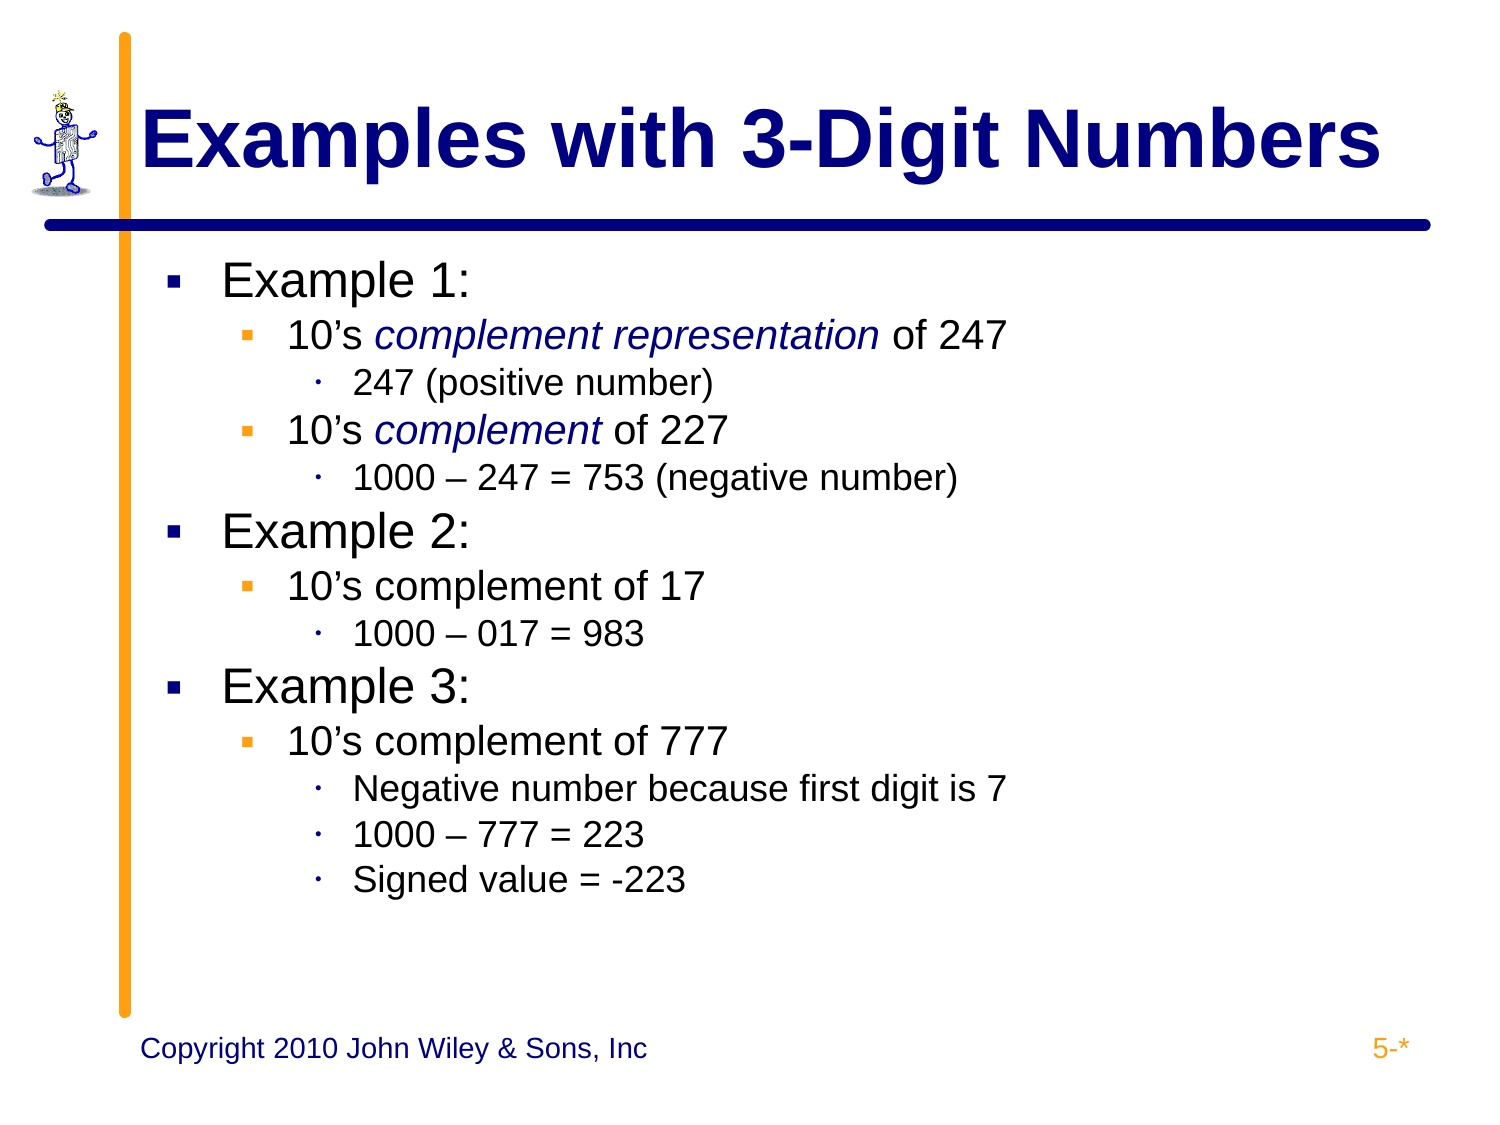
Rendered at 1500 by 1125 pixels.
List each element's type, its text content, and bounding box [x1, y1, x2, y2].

picture [24, 87, 105, 204]
list Example 1: 10’s complement representation of 247 247 (positive number) 10’s complement of 227 1000 – 247 = 753 (negative number) Example 2: 10’s complement of 17 1000 – 017 = 983 Example 3: 10’s complement of 777 Negative number because first digit is 7 1000 – 777 = 223 Signed value = -223 [150, 249, 1413, 993]
text_box 5-* [1074, 1024, 1425, 1103]
text_box Copyright 2010 John Wiley & Sons, Inc [125, 1025, 675, 1104]
title Examples with 3-Digit Numbers [125, 45, 1425, 233]
